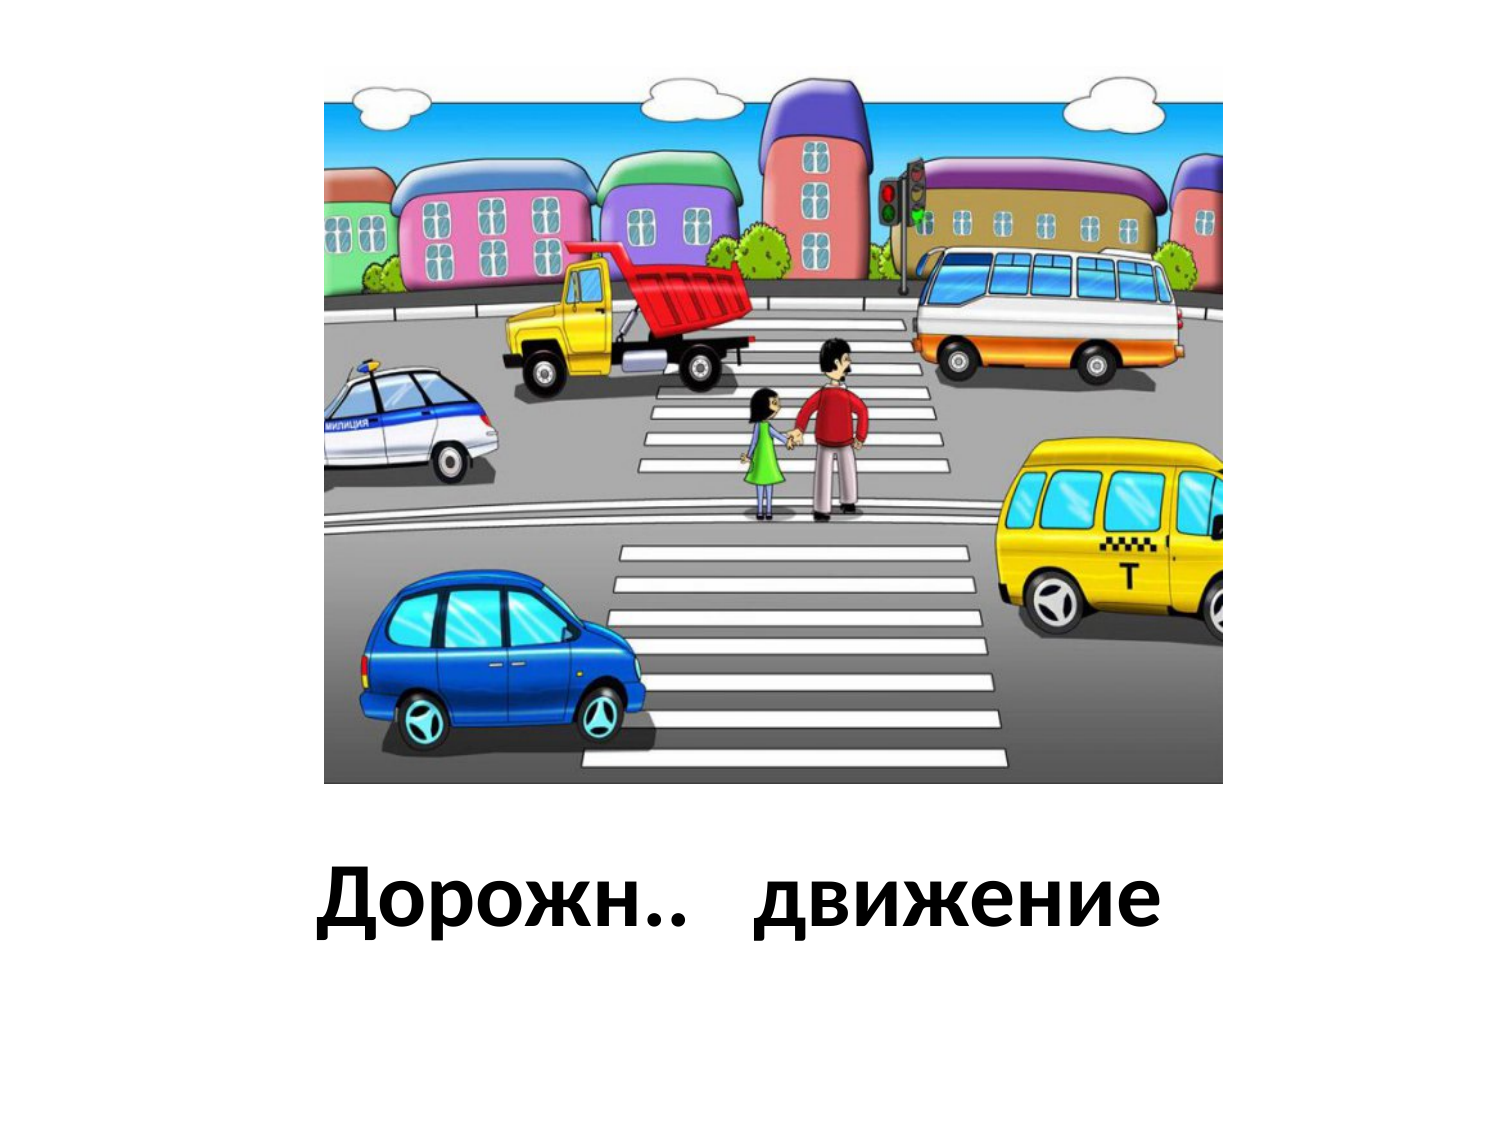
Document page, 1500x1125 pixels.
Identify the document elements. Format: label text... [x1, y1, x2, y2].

picture [293, 66, 1223, 784]
list [277, 857, 1178, 976]
title Дорожн.. движение [301, 785, 1202, 953]
